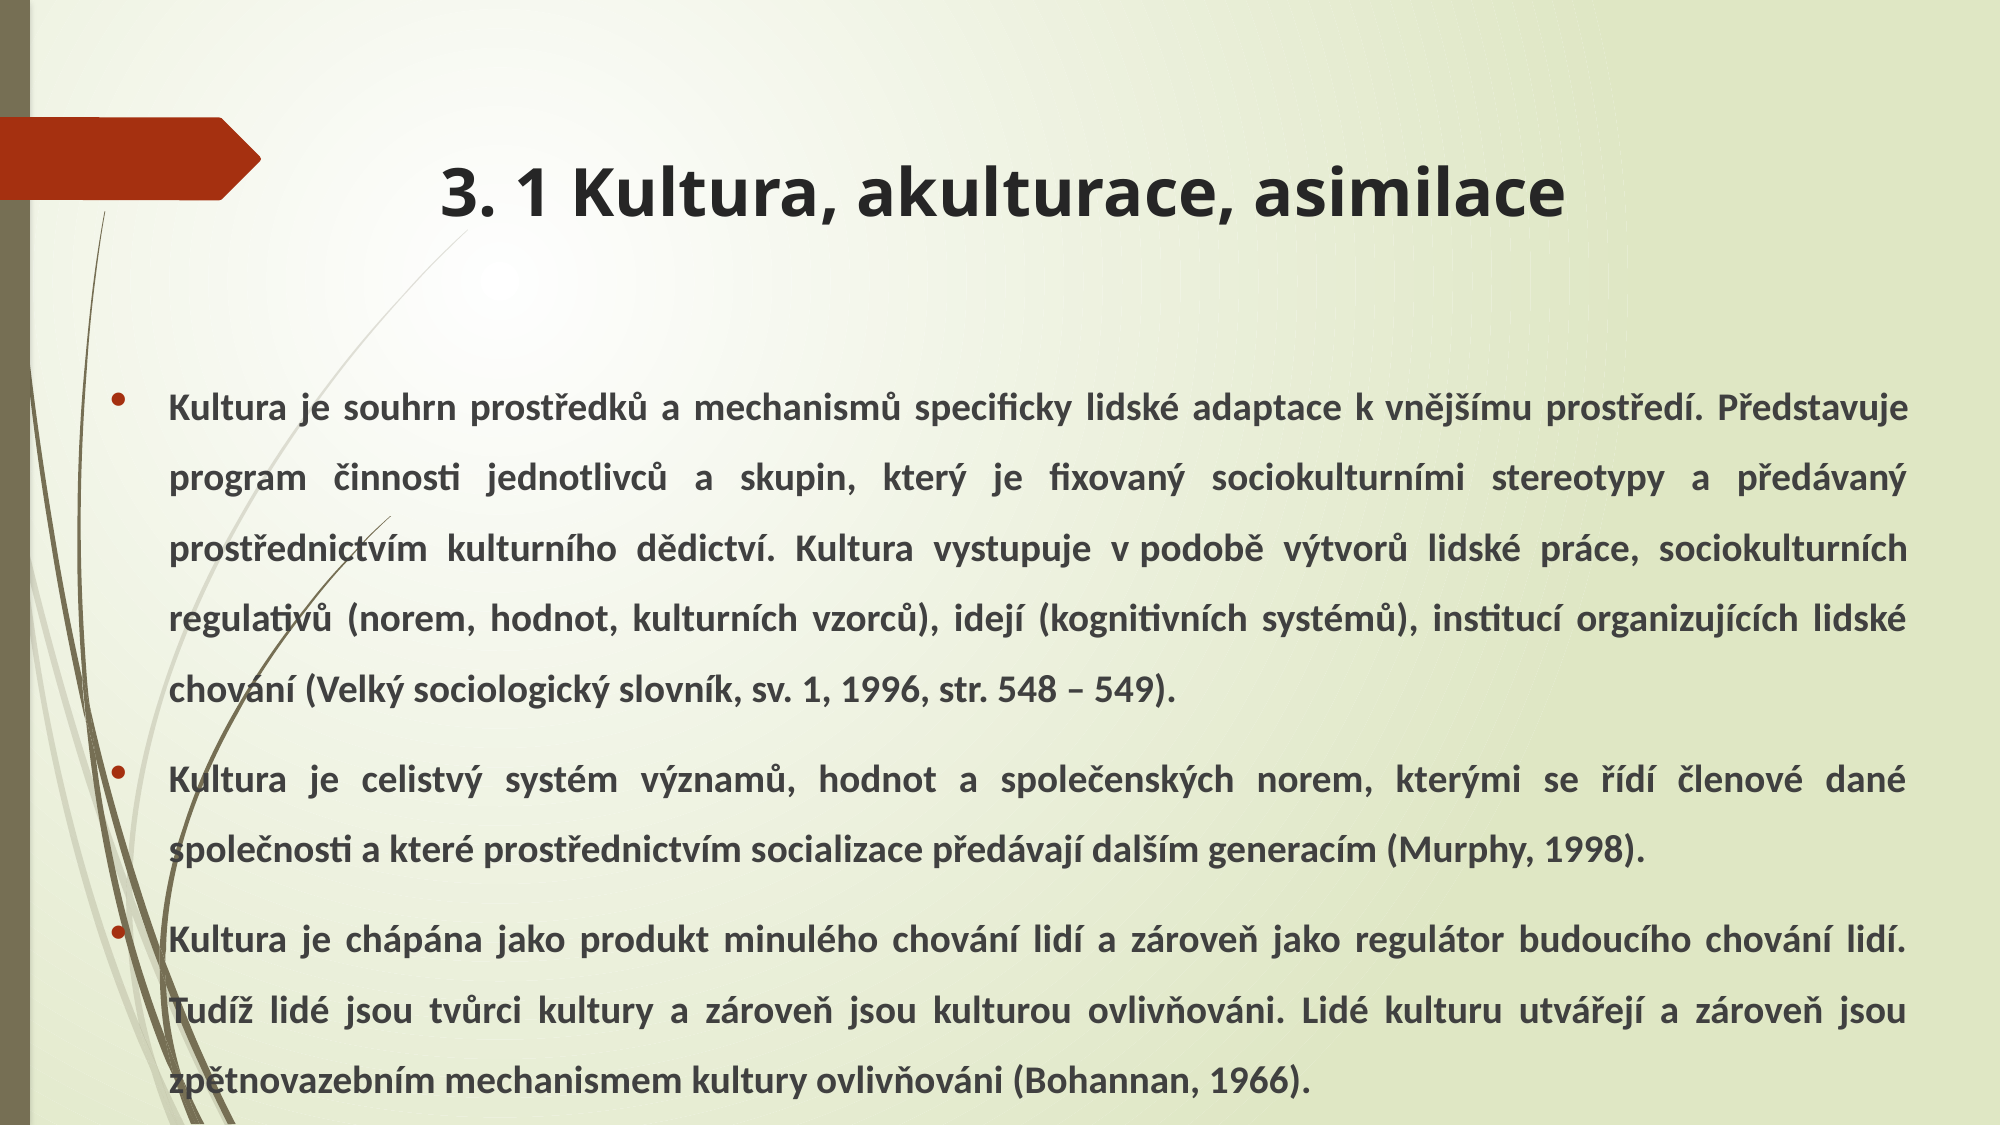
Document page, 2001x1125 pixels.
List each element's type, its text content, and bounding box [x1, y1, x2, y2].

list Kultura je souhrn prostředků a mechanismů specificky lidské adaptace k vnějšímu prostředí. Představuje program činnosti jednotlivců a skupin, který je fixovaný sociokulturními stereotypy a předávaný prostřednictvím kulturního dědictví. Kultura vystupuje v podobě výtvorů lidské práce, sociokulturních regulativů (norem, hodnot, kulturních vzorců), idejí (kognitivních systémů), institucí organizujících lidské chování (Velký sociologický slovník, sv. 1, 1996, str. 548 – 549). Kultura je celistvý systém významů, hodnot a společenských norem, kterými se řídí členové dané společnosti a které prostřednictvím socializace předávají dalším generacím (Murphy, 1998). Kultura je chápána jako produkt minulého chování lidí a zároveň jako regulátor budoucího chování lidí. Tudíž lidé jsou tvůrci kultury a zároveň jsou kulturou ovlivňováni. Lidé kulturu utvářejí a zároveň jsou zpětnovazebním mechanismem kultury ovlivňováni (Bohannan, 1966). [96, 350, 1925, 1115]
title 3. 1 Kultura, akulturace, asimilace [425, 102, 1904, 350]
